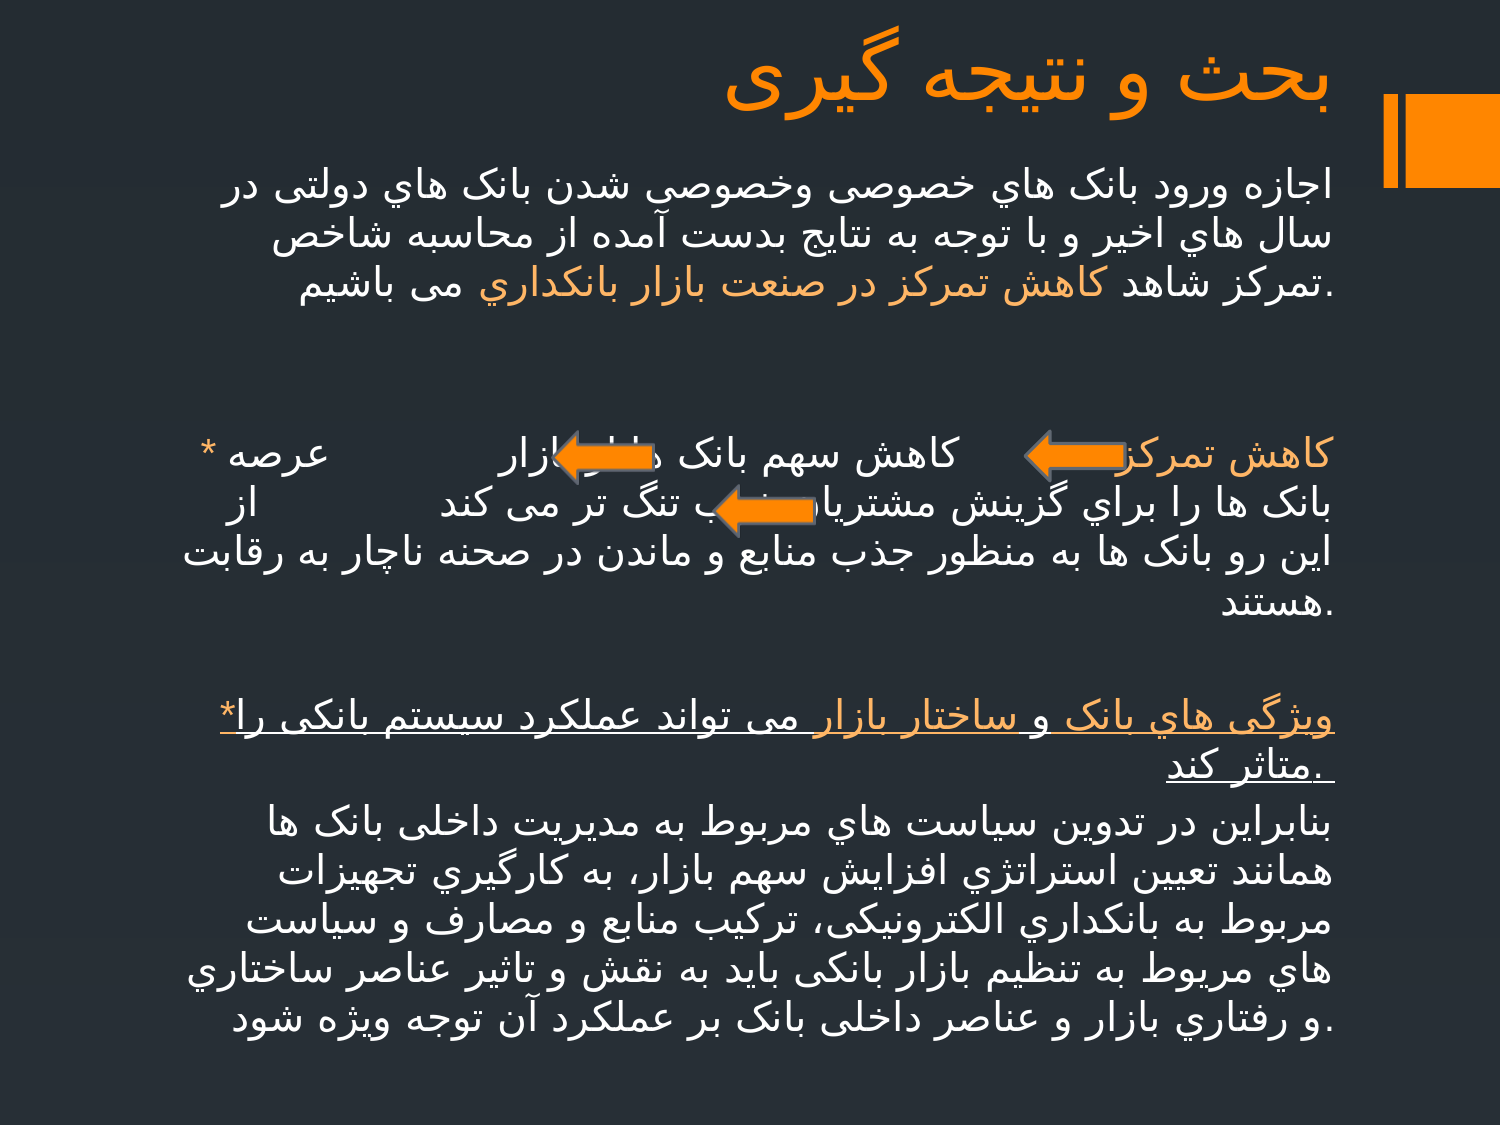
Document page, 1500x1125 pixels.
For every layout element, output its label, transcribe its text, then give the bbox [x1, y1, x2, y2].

picture [550, 430, 656, 485]
text_box [1023, 429, 1127, 483]
title بحث و نتیجه گیری [150, 0, 1350, 125]
list اجازه ورود بانک هاي خصوصی وخصوصی شدن بانک هاي دولتی در سال هاي اخیر و با توجه به نتایج بدست آمده از محاسبه شاخص تمرکز شاهد کاهش تمرکز در صنعت بازار بانکداري می باشیم. * کاهش تمرکز کاهش سهم بانک ها از بازار عرصه بانک ها را براي گزینش مشتریان خوب تنگ تر می کند از این رو بانک ها به منظور جذب منابع و ماندن در صحنه ناچار به رقابت هستند. *ویژگی هاي بانک و ساختار بازار می تواند عملکرد سیستم بانکی را متاثر کند. بنابراین در تدوین سیاست هاي مربوط به مدیریت داخلی بانک ها همانند تعیین استراتژي افزایش سهم بازار، به کارگیري تجهیزات مربوط به بانکداري الکترونیکی، ترکیب منابع و مصارف و سیاست هاي مریوط به تنظیم بازار بانکی باید به نقش و تاثیر عناصر ساختاري و رفتاري بازار و عناصر داخلی بانک بر عملکرد آن توجه ویژه شود. [150, 149, 1350, 1088]
picture [711, 483, 817, 538]
